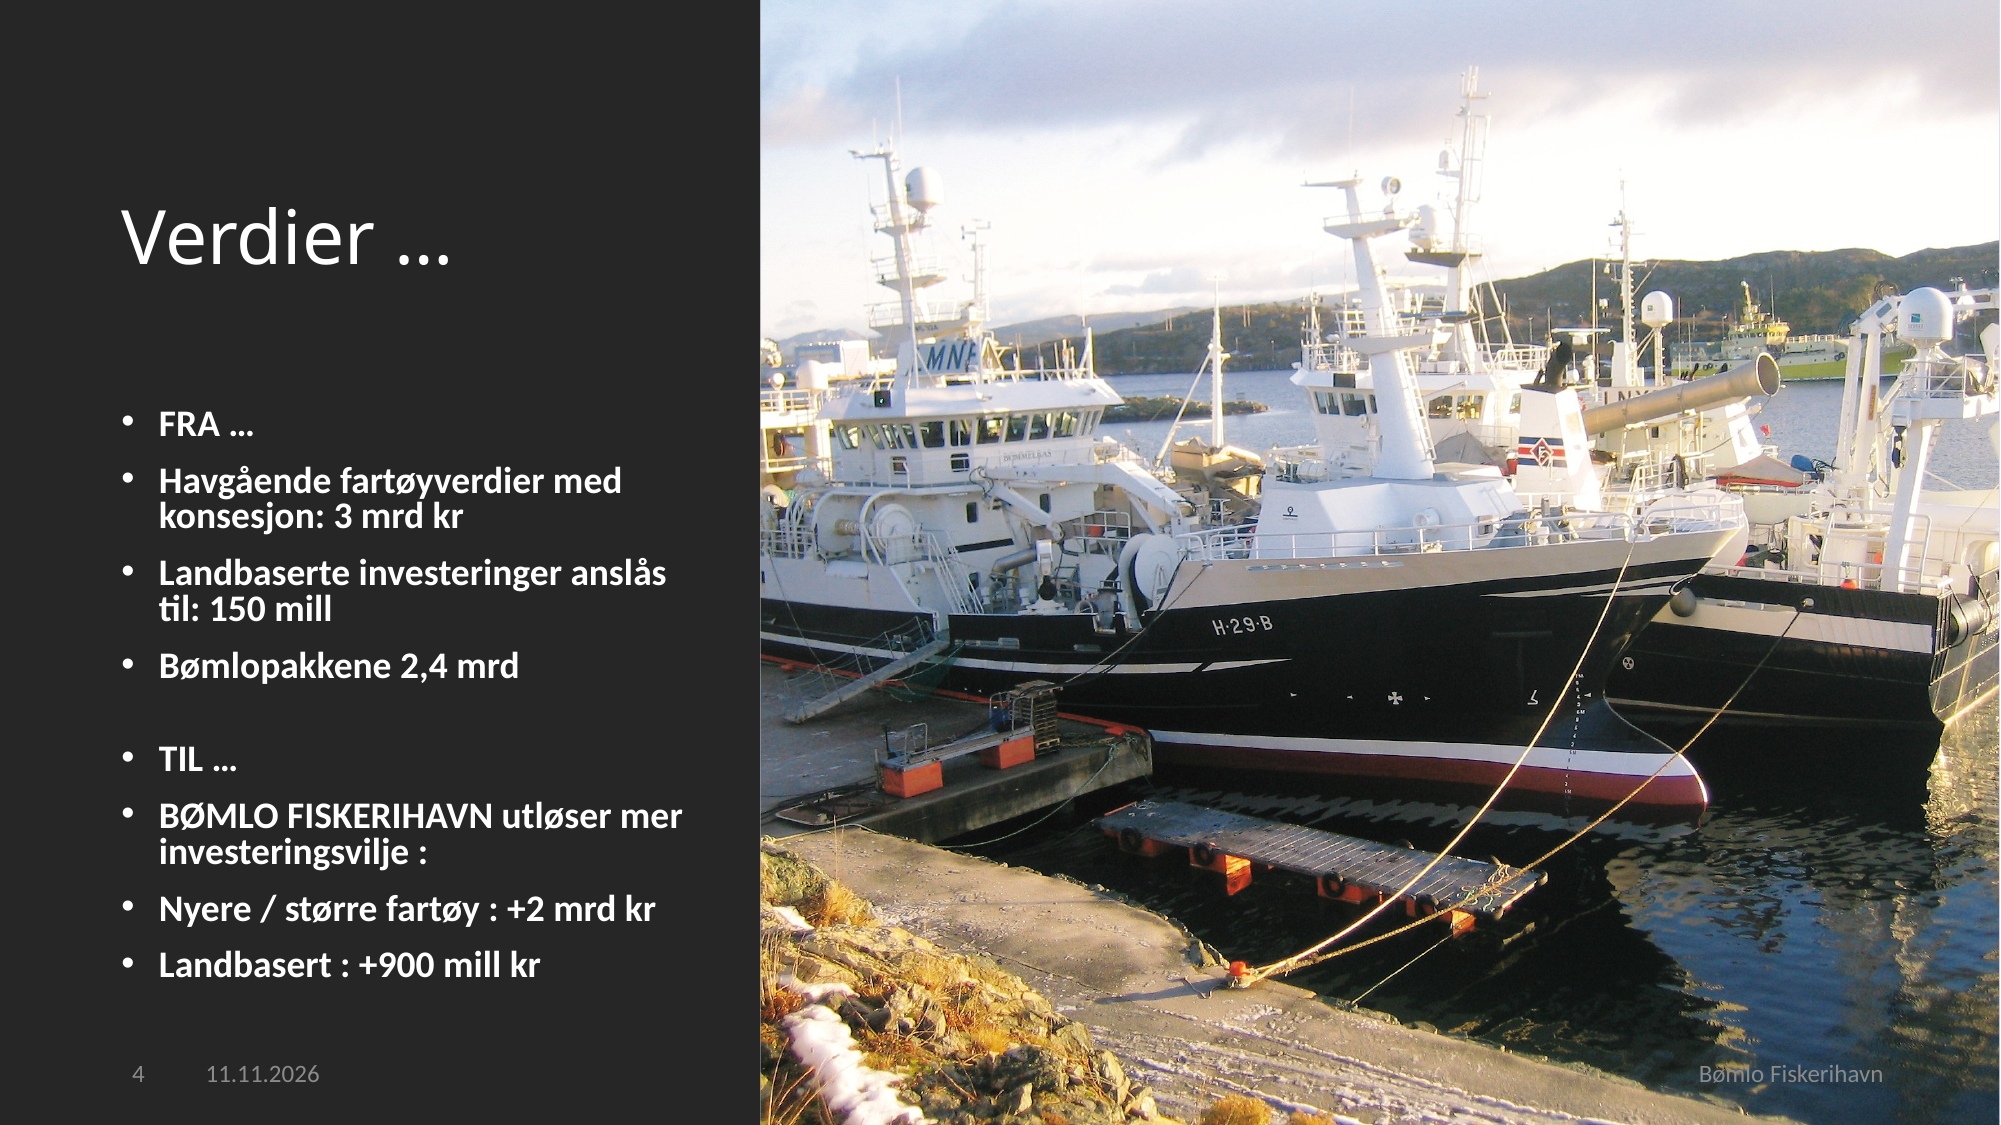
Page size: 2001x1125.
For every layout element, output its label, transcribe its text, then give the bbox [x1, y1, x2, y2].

list FRA … Havgående fartøyverdier med konsesjon: 3 mrd kr Landbaserte investeringer anslås til: 150 mill Bømlopakkene 2,4 mrd TIL … BØMLO FISKERIHAVN utløser mer investeringsvilje : Nyere / større fartøy : +2 mrd kr Landbasert : +900 mill kr [106, 399, 708, 1020]
text_box [0, 0, 760, 1125]
picture [760, 0, 2000, 1125]
title Verdier … [106, 103, 708, 379]
slide_number 4 [47, 1042, 160, 1103]
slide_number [190, 1042, 660, 1103]
